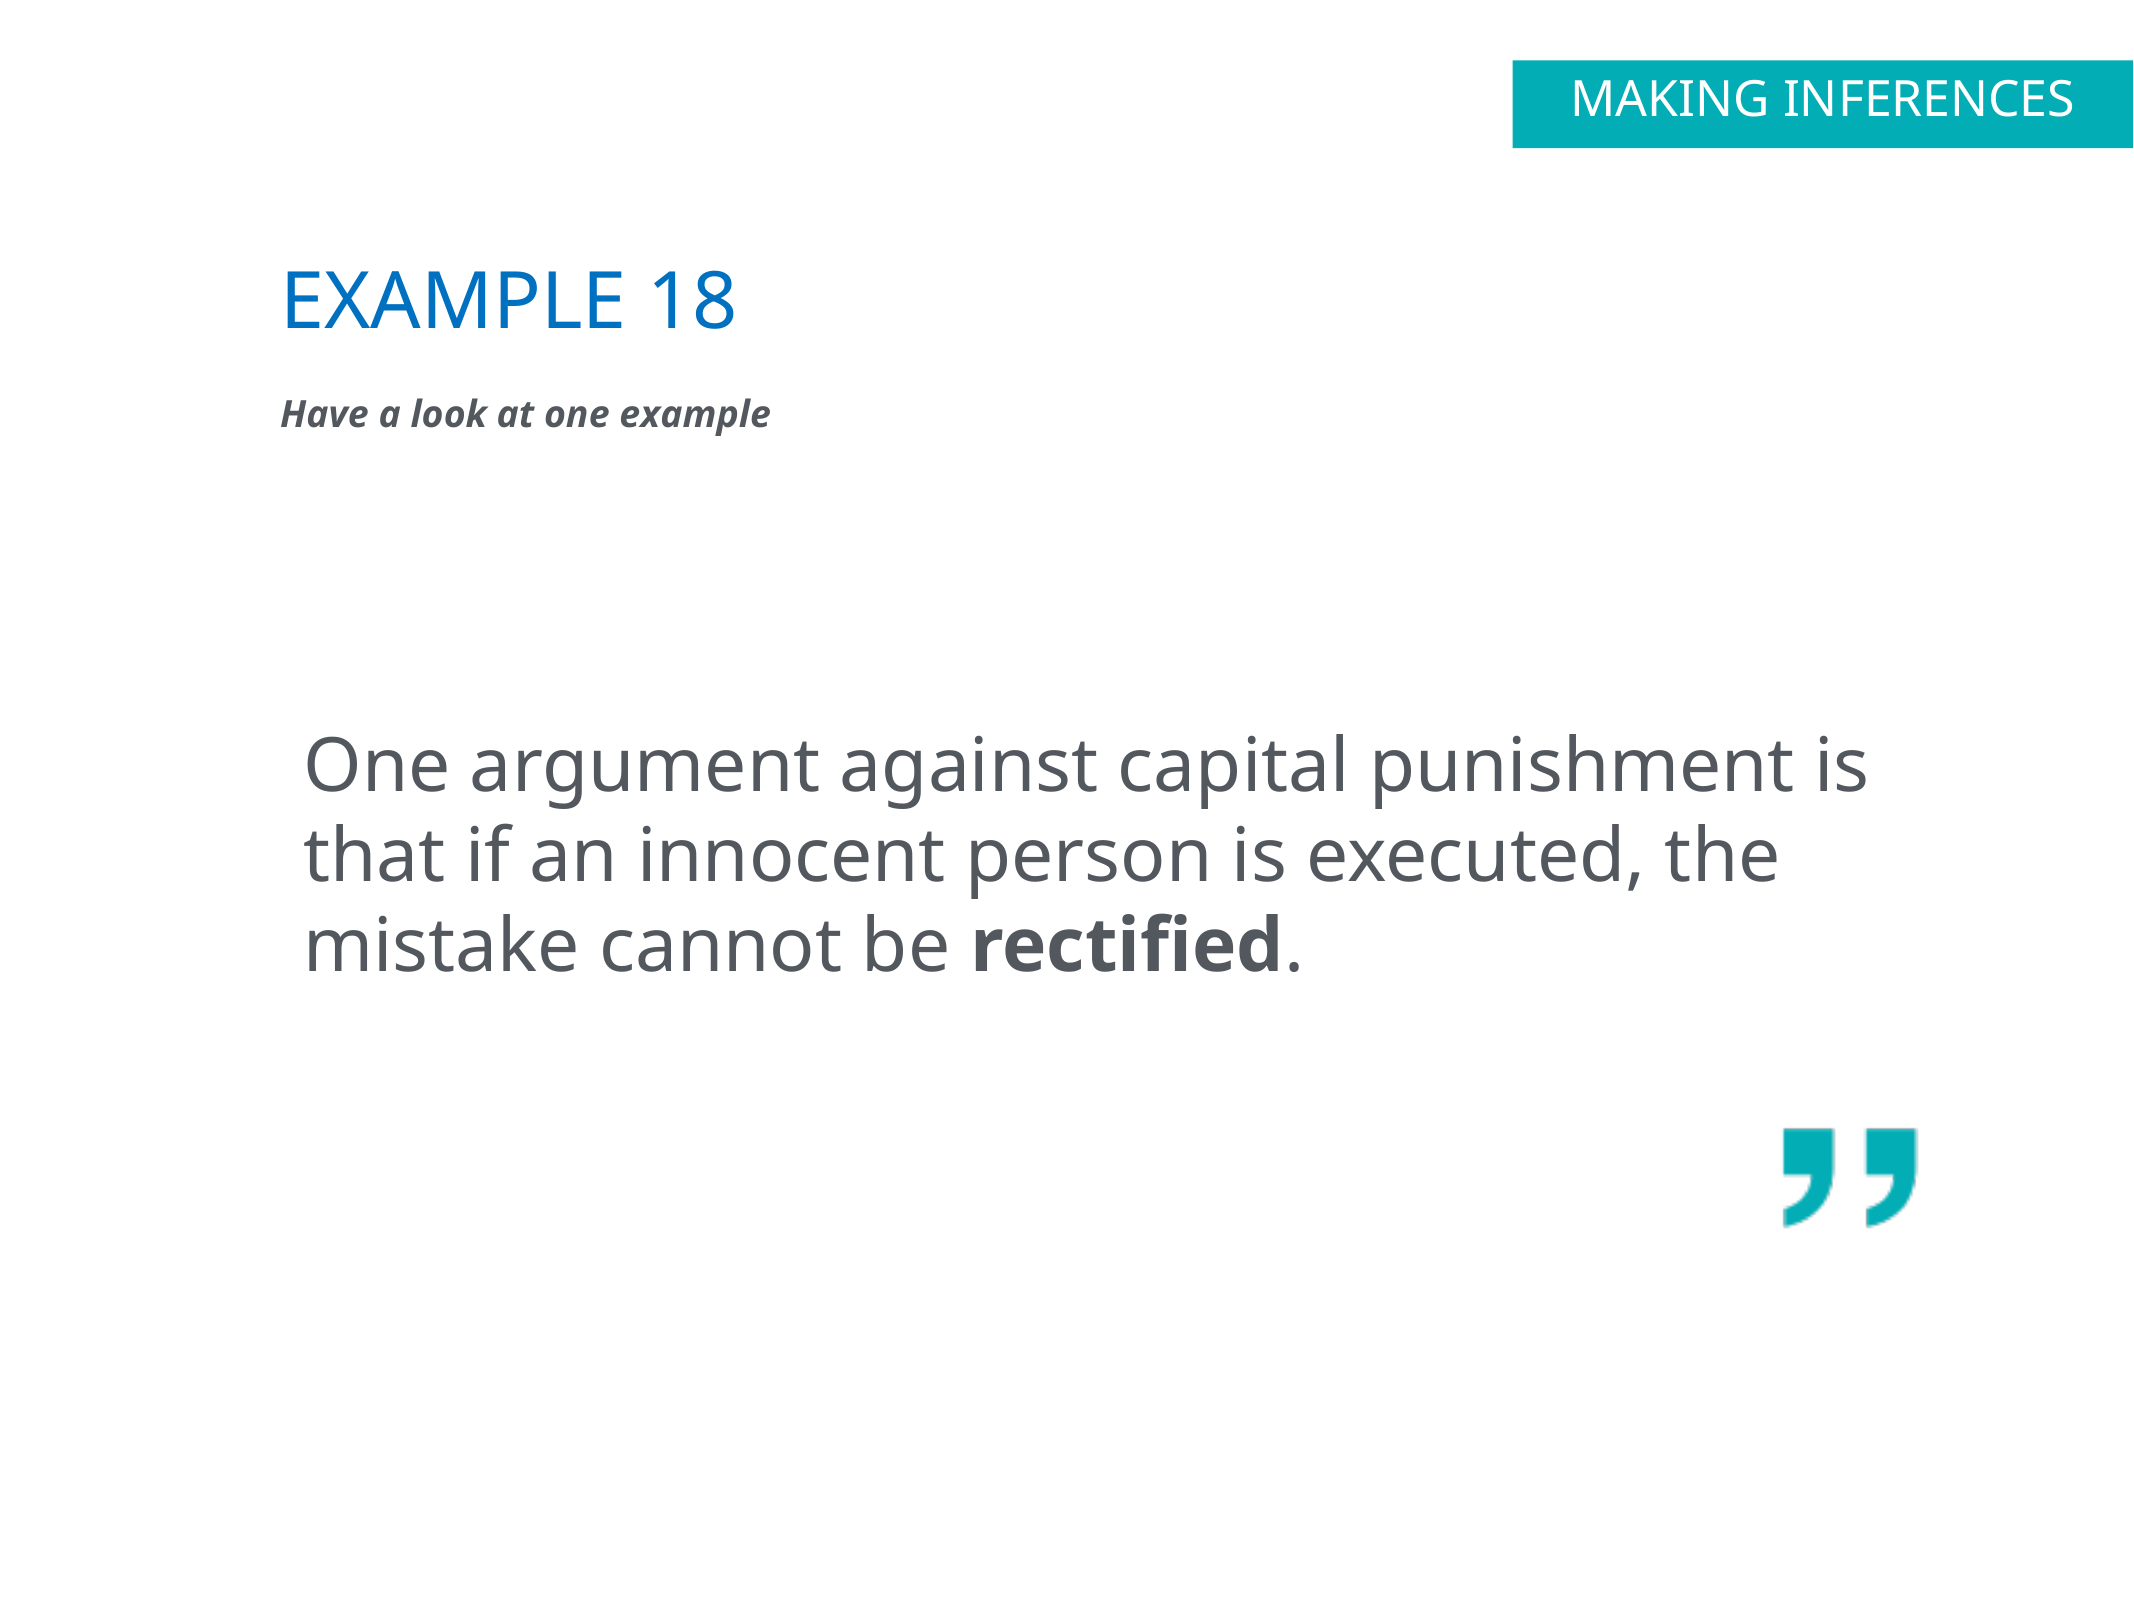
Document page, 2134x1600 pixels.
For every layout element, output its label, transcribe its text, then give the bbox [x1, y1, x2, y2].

list One argument against capital punishment is that if an innocent person is executed, the mistake cannot be rectified. [303, 507, 1935, 1196]
list Have a look at one example [279, 353, 1738, 471]
list Example 18 [279, 201, 1686, 353]
list Making Inferences [1512, 59, 2134, 149]
picture [1549, 676, 2134, 1422]
